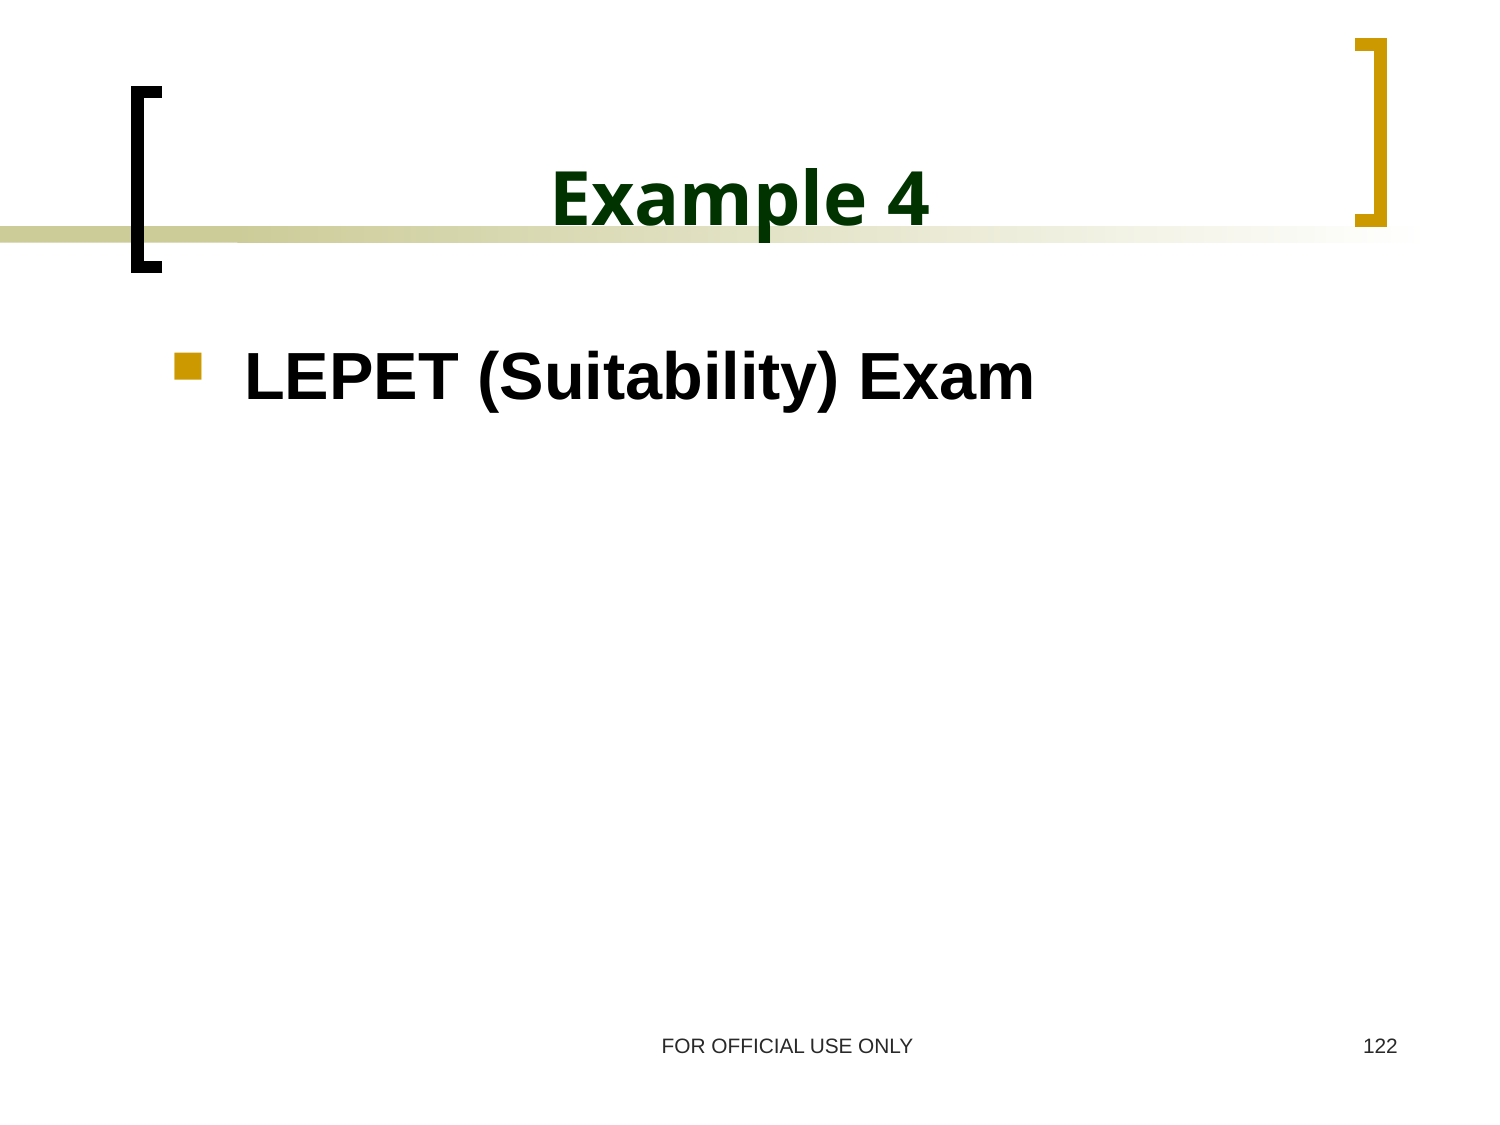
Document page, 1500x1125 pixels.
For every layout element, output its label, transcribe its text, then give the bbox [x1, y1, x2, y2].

slide_number 122 [1099, 1024, 1413, 1101]
list LEPET (Suitability) Exam [155, 324, 1413, 1001]
title Example 4 [152, 15, 1328, 248]
footer FOR OFFICIAL USE ONLY [549, 1024, 1026, 1101]
